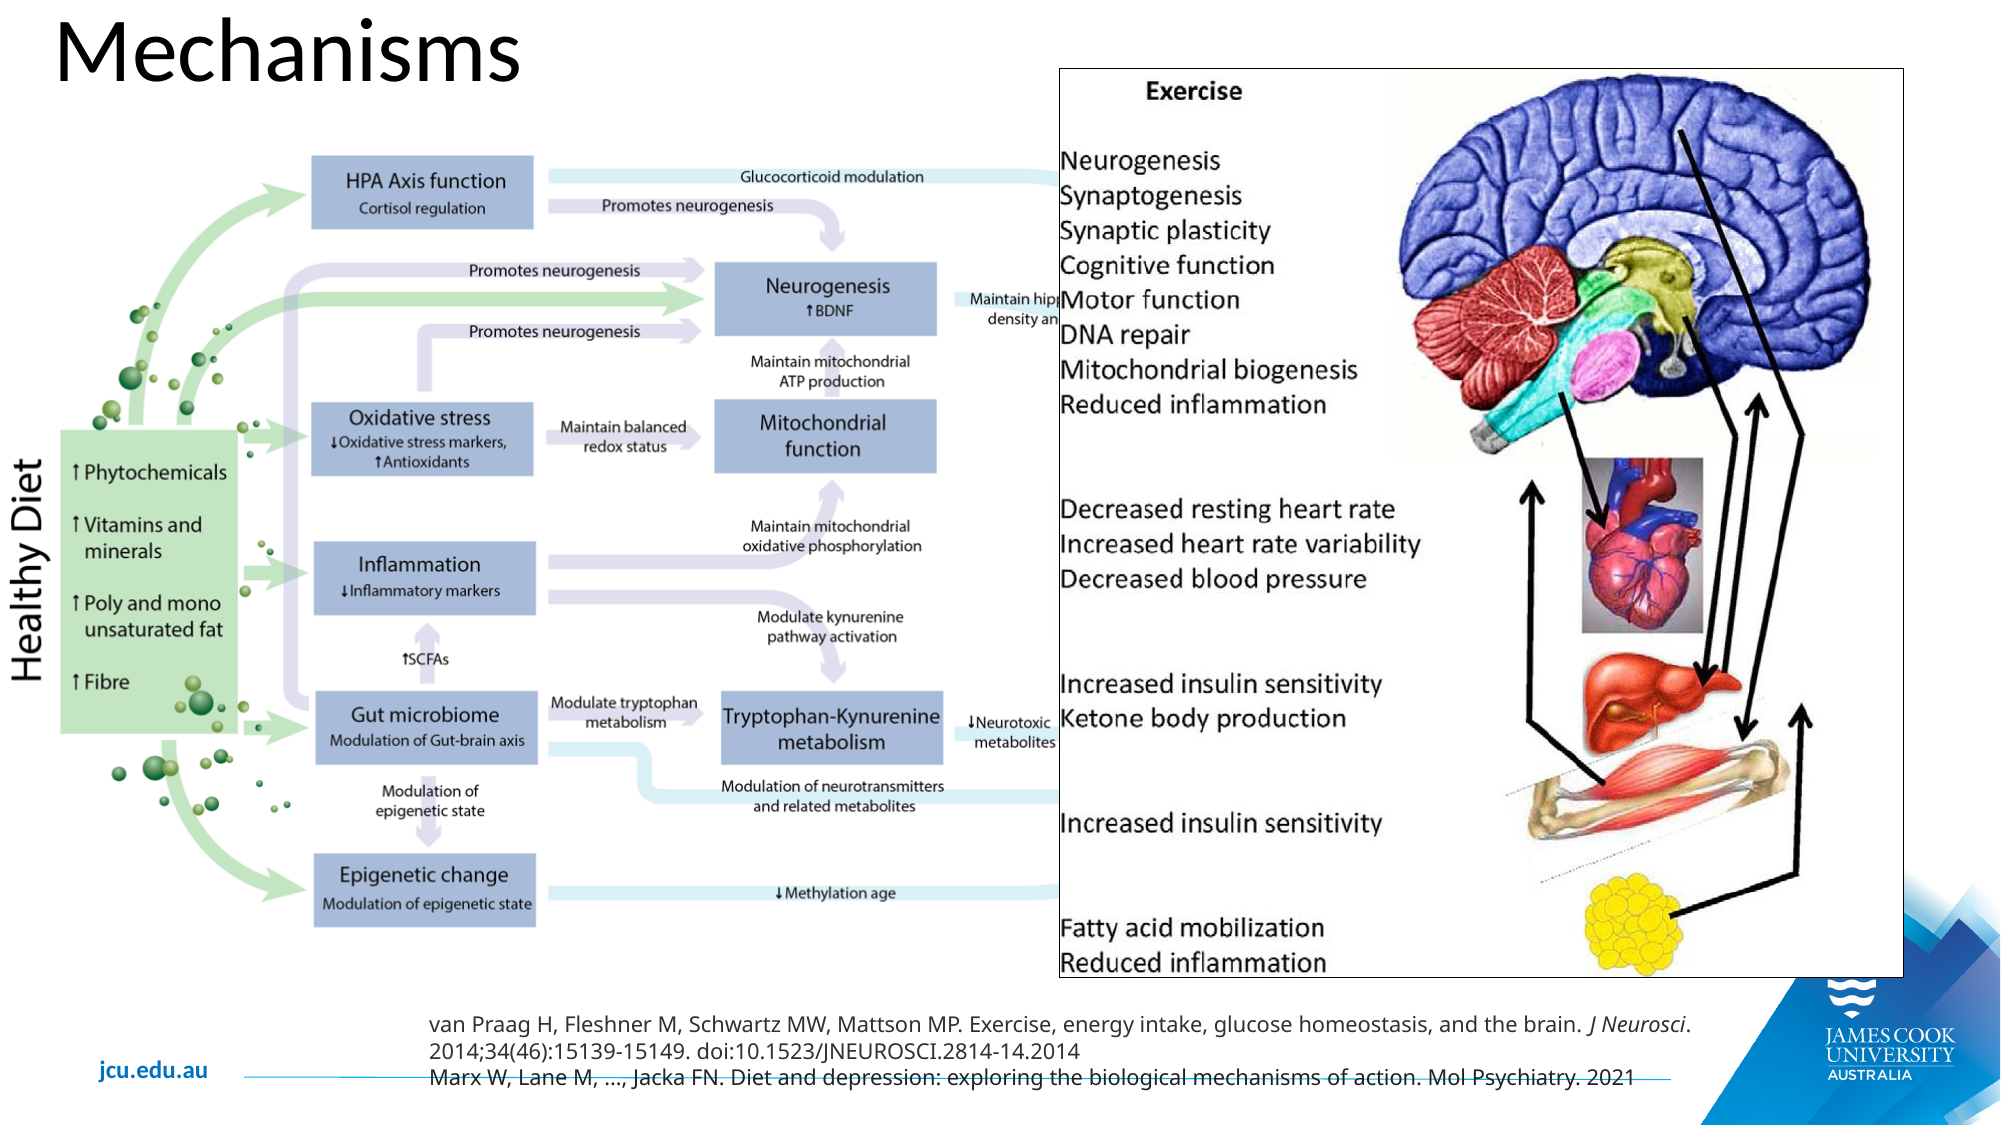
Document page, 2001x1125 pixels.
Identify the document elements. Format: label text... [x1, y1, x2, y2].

text_box van Praag H, Fleshner M, Schwartz MW, Mattson MP. Exercise, energy intake, glucose homeostasis, and the brain. J Neurosci. 2014;34(46):15139-15149. doi:10.1523/JNEUROSCI.2814-14.2014 Marx W, Lane M, …, Jacka FN. Diet and depression: exploring the biological mechanisms of action. Mol Psychiatry. 2021 [414, 1003, 1721, 1124]
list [1059, 68, 1904, 978]
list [0, 128, 1227, 996]
picture [1691, 837, 2001, 1125]
title Mechanisms [39, 0, 1801, 128]
